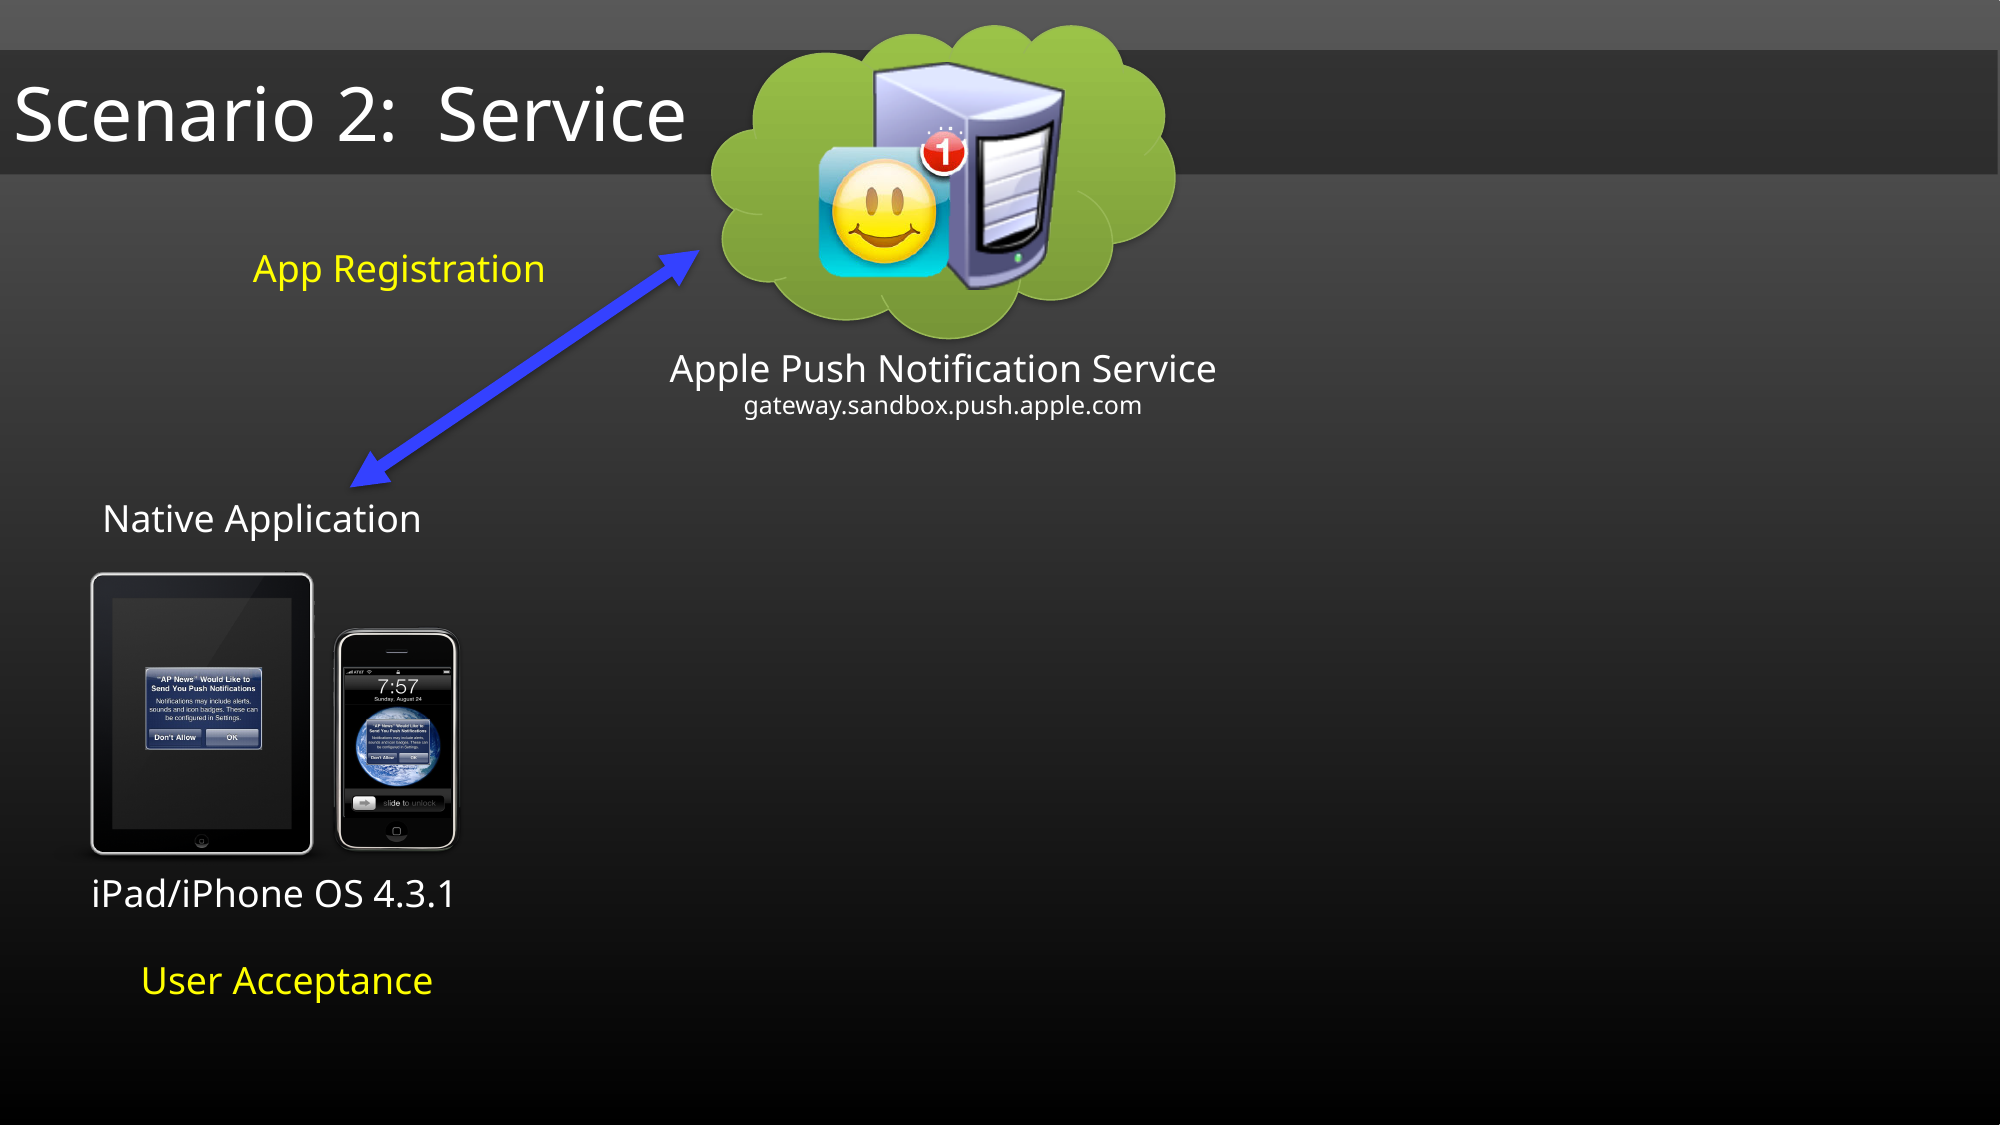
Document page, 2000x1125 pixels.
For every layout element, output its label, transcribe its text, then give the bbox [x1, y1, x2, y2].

text_box User Acceptance [99, 949, 475, 1010]
text_box Native Application [24, 487, 500, 548]
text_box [145, 667, 431, 765]
picture [49, 562, 355, 867]
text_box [211, 237, 700, 488]
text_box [624, 24, 1263, 429]
text_box iPad/iPhone OS 4.3.1 [37, 862, 513, 923]
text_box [328, 624, 466, 863]
